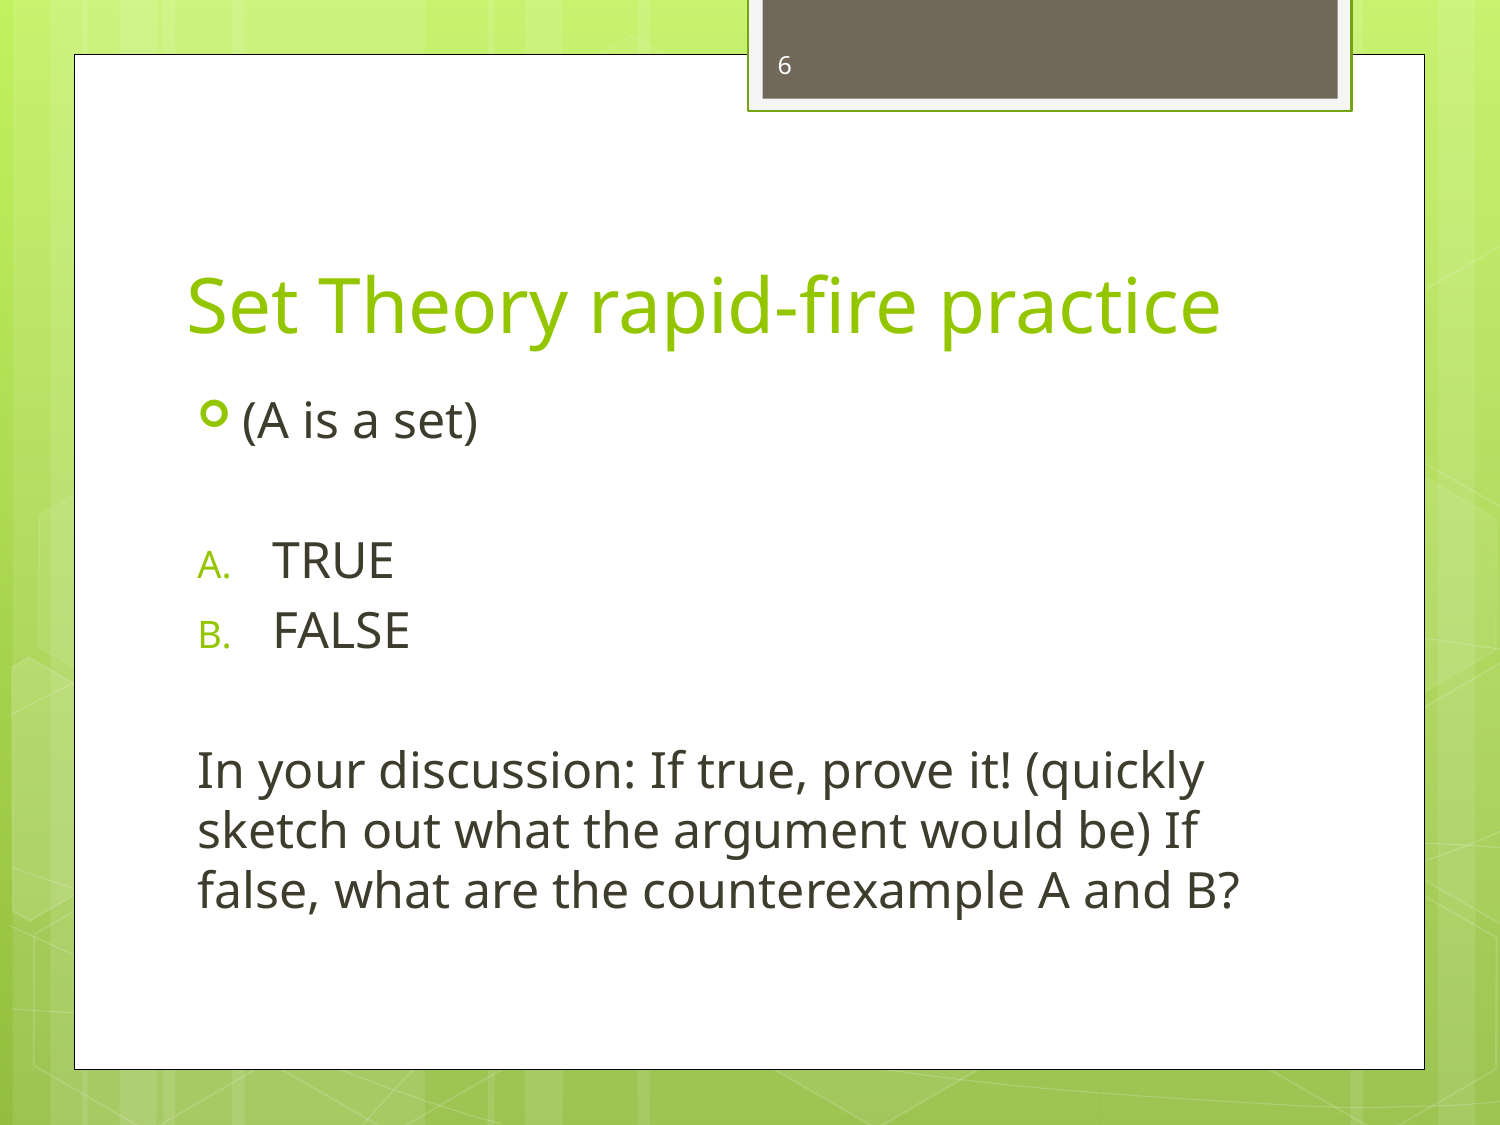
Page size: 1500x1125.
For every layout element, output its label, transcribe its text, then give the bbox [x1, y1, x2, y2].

title Set Theory rapid-fire practice [171, 168, 1324, 357]
slide_number 6 [762, 36, 982, 97]
